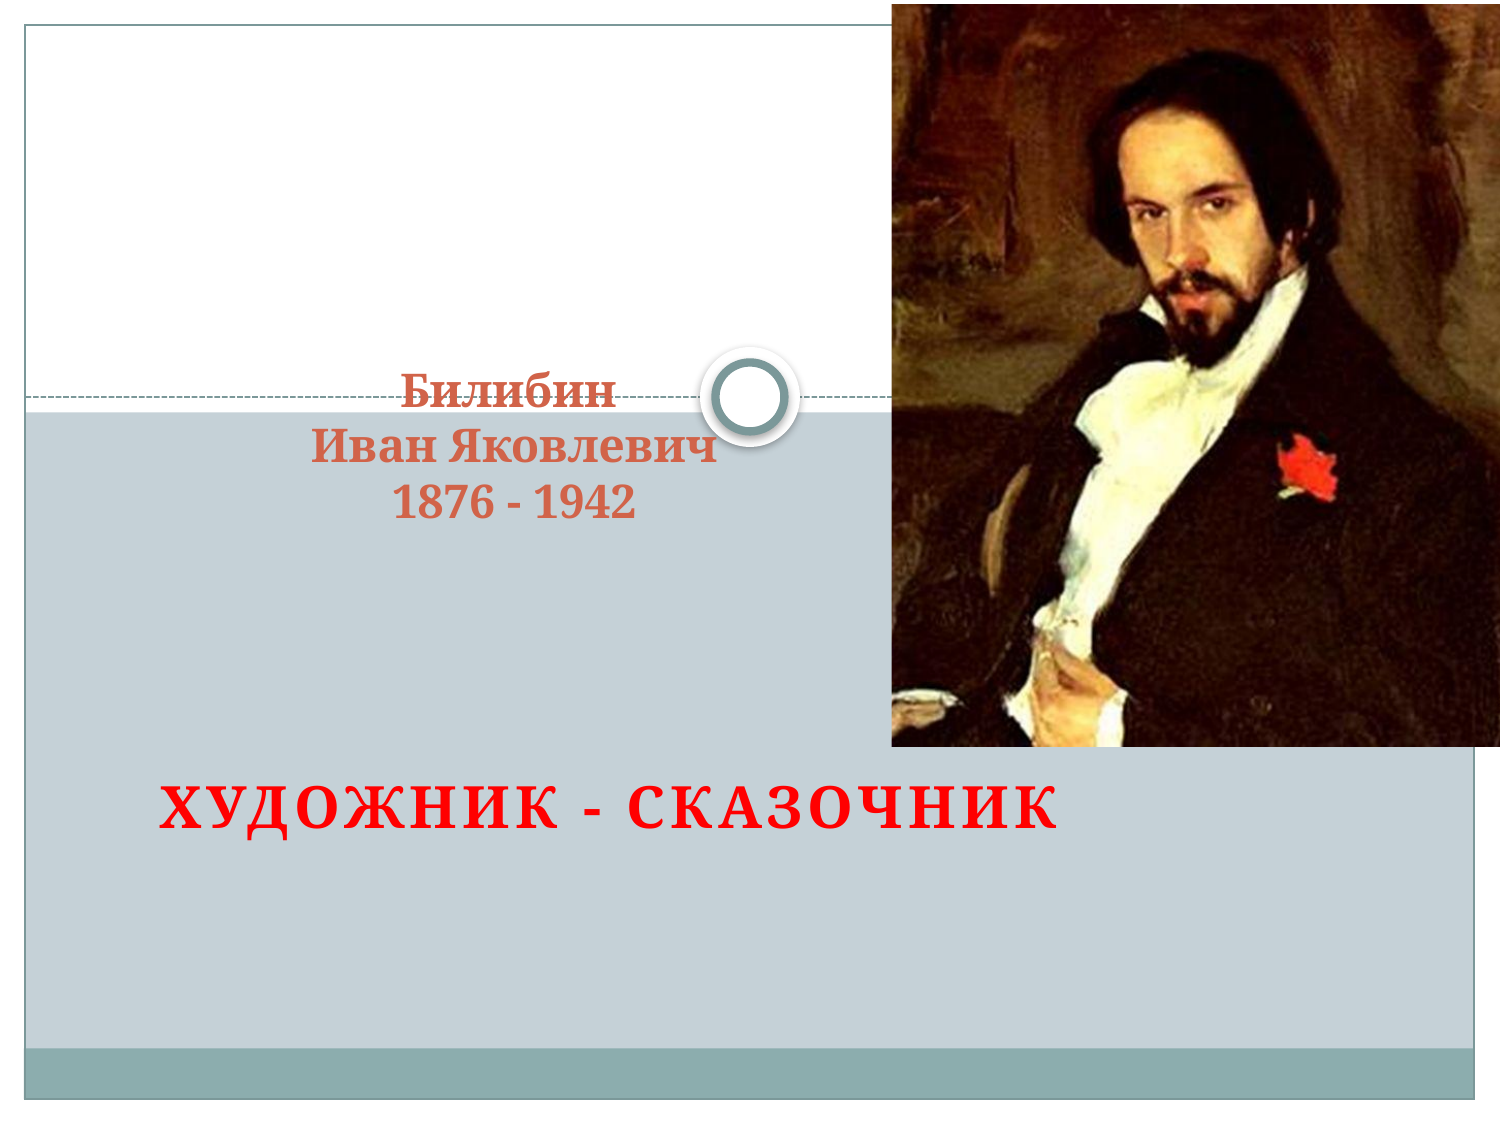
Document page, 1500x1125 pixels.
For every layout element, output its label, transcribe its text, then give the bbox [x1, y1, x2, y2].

picture [891, 3, 1500, 748]
subtitle Художник - сказочник [76, 763, 1140, 1051]
title Билибин Иван Яковлевич 1876 - 1942 [112, 349, 884, 591]
